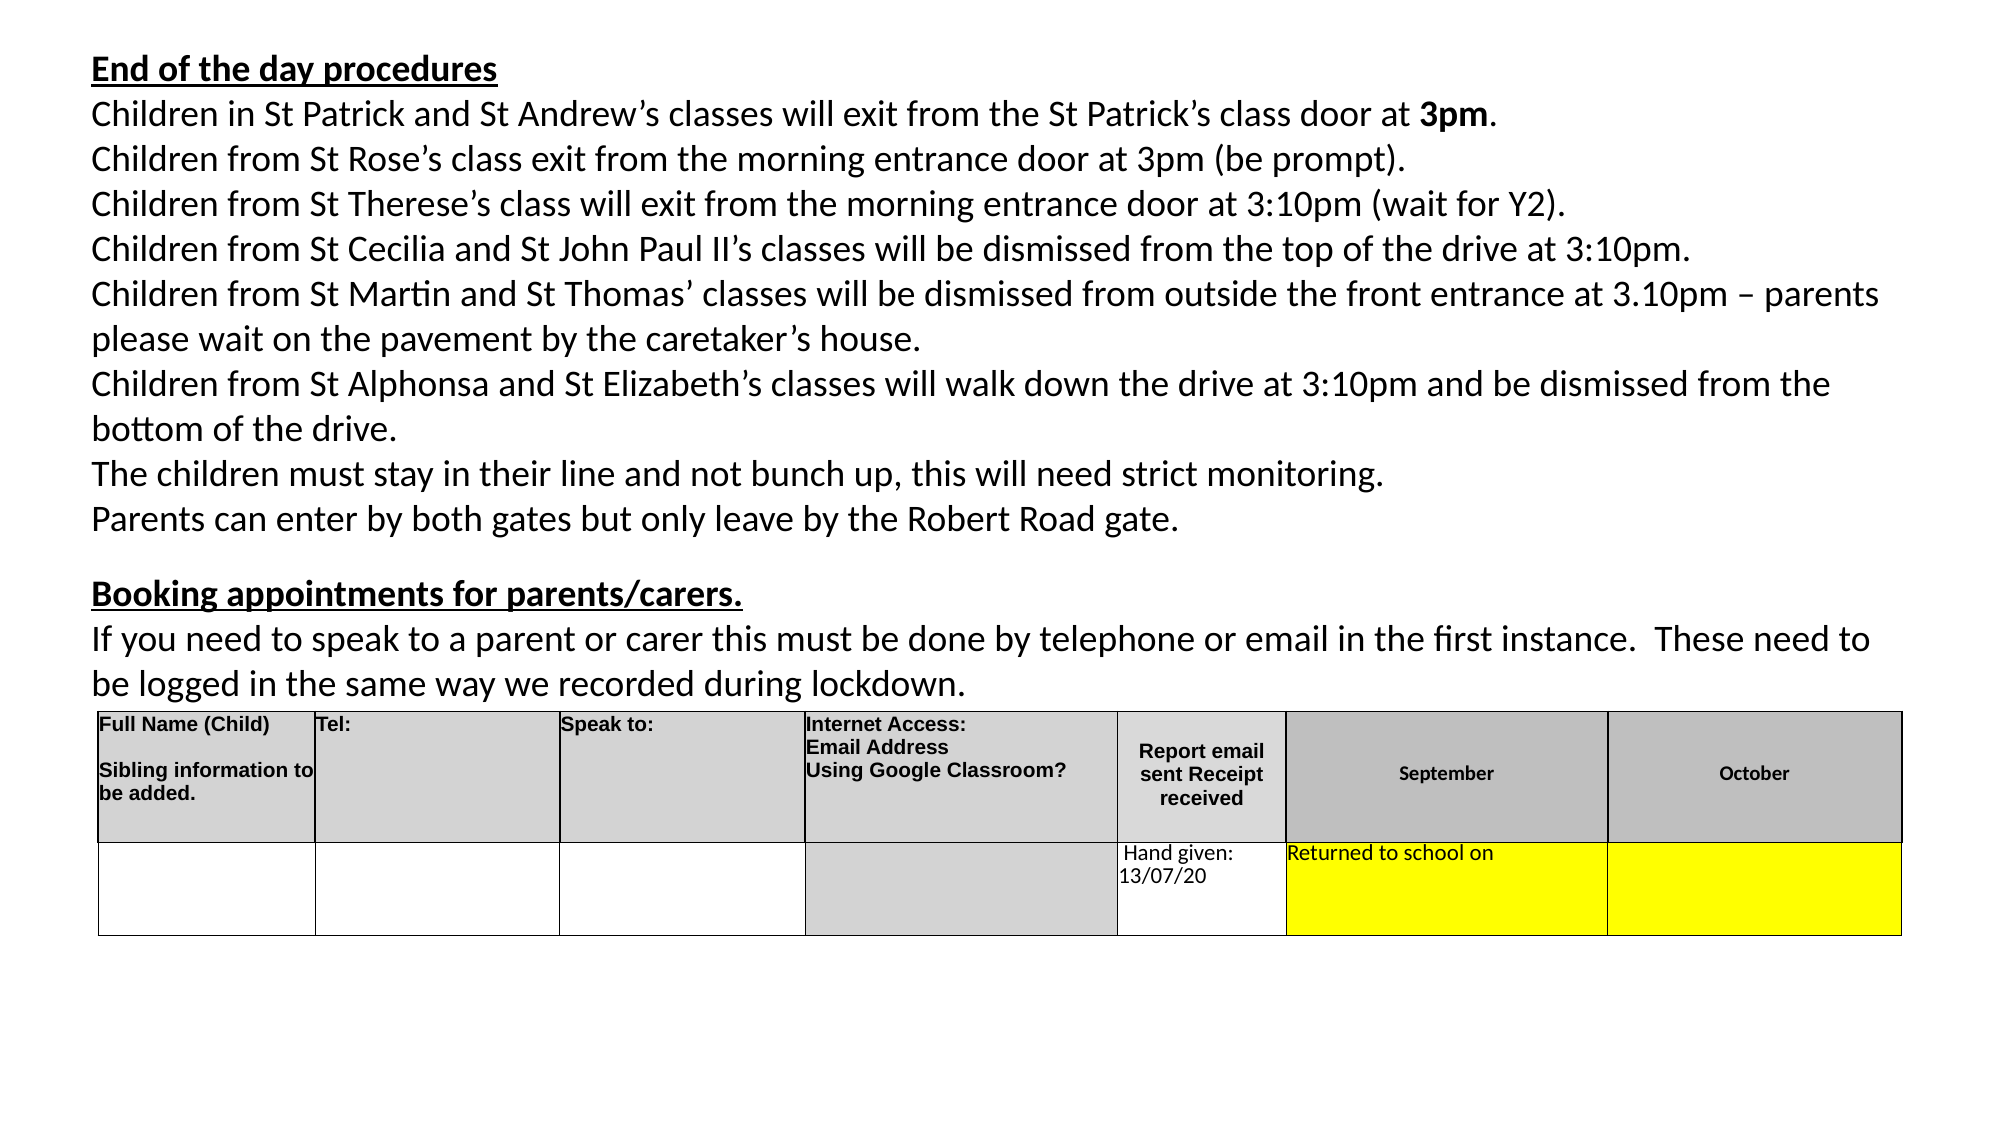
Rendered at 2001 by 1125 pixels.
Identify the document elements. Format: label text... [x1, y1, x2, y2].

table_cell [806, 843, 1117, 935]
table_cell [99, 843, 315, 935]
table_header Internet Access: Email Address Using Google Classroom? [806, 712, 1117, 842]
table_header September [1287, 712, 1607, 842]
table_header Report email sent Receipt received [1118, 712, 1285, 842]
table_header Speak to: [561, 712, 804, 842]
table_cell [316, 843, 559, 935]
table_cell Hand given: 13/07/20 [1118, 843, 1286, 935]
table_header October [1609, 712, 1901, 842]
table_cell [1608, 843, 1901, 935]
table_cell Returned to school on [1287, 843, 1607, 935]
table_header Full Name (Child) Sibling information to be added. [99, 712, 314, 842]
table_header Tel: [316, 712, 559, 842]
text_box End of the day procedures Children in St Patrick and St Andrew’s classes will exit from the St Patrick’s class door at 3pm. Children from St Rose’s class exit from the morning entrance door at 3pm (be prompt). Children from St Therese’s class will exit from the morning entrance door at 3:10pm (wait for Y2). Children from St Cecilia and St John Paul II’s classes will be dismissed from the top of the drive at 3:10pm. Children from St Martin and St Thomas’ classes will be dismissed from outside the front entrance at 3.10pm – parents please wait on the pavement by the caretaker’s house. Children from St Alphonsa and St Elizabeth’s classes will walk down the drive at 3:10pm and be dismissed from the bottom of the drive. The children must stay in their line and not bunch up, this will need strict monitoring. Parents can enter by both gates but only leave by the Robert Road gate. Booking appointments for parents/carers. If you need to speak to a parent or carer this must be done by telephone or email in the first instance. These need to be logged in the same way we recorded during lockdown. [76, 36, 1926, 712]
table_cell [560, 843, 805, 935]
